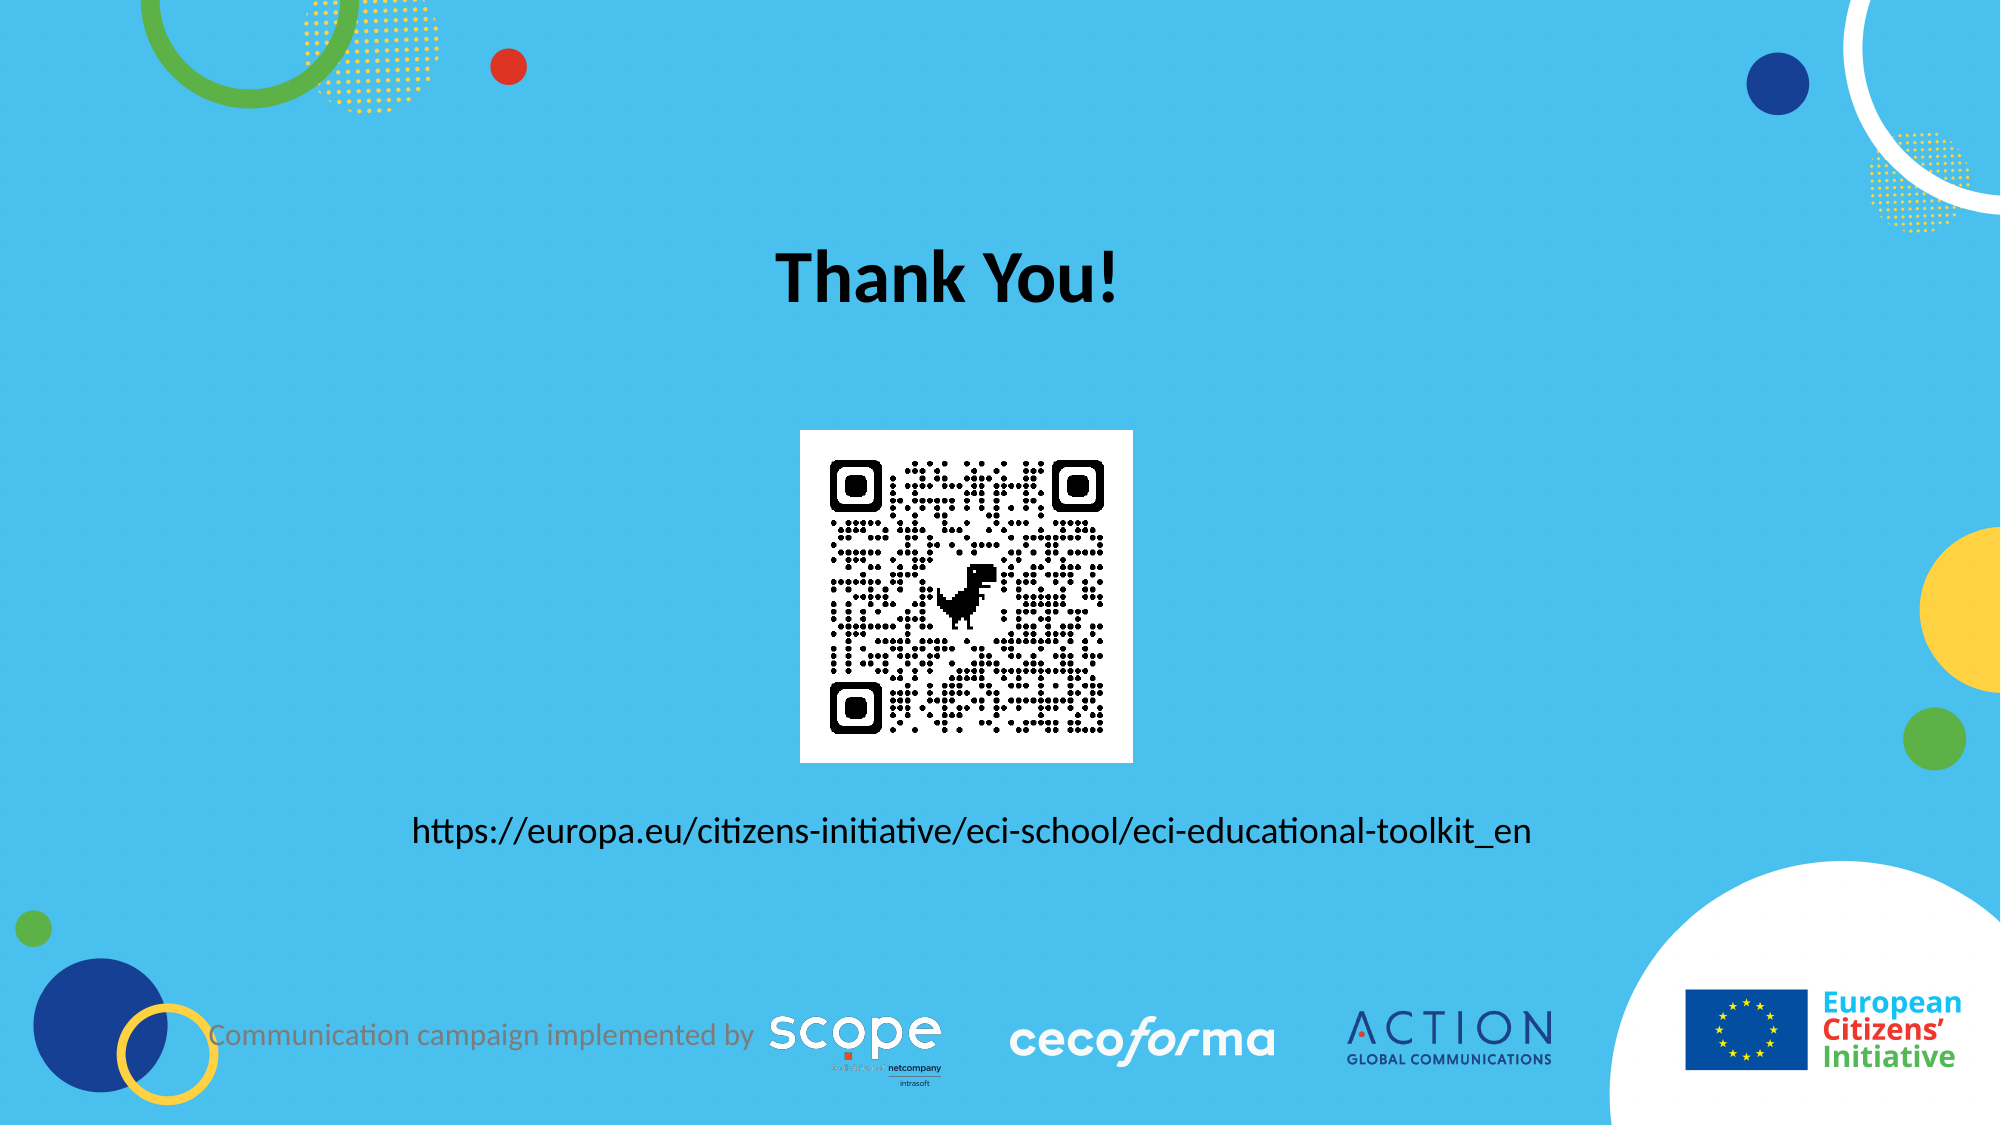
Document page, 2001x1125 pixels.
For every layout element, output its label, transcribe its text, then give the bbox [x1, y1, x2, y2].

text_box https://europa.eu/citizens-initiative/eci-school/eci-educational-toolkit_en [396, 798, 1603, 859]
picture [0, 0, 2001, 1125]
text_box Thank You! [760, 220, 1239, 326]
